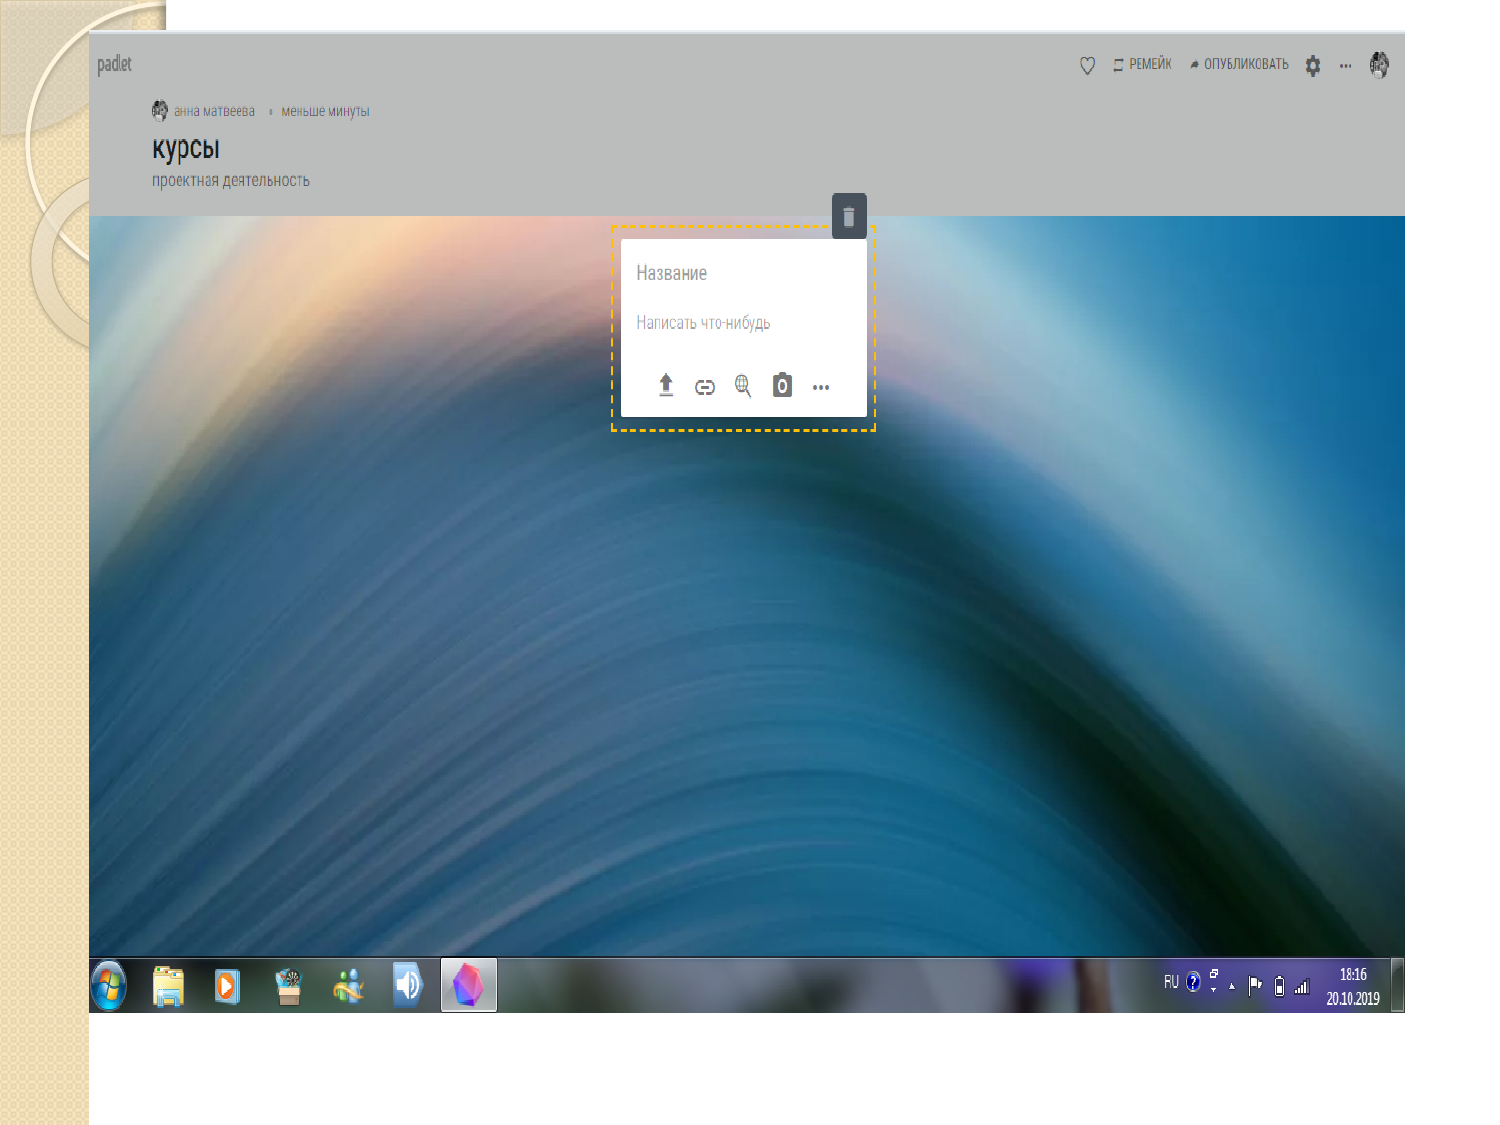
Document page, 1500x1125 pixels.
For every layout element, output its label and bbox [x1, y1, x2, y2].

list [89, 30, 1411, 1125]
